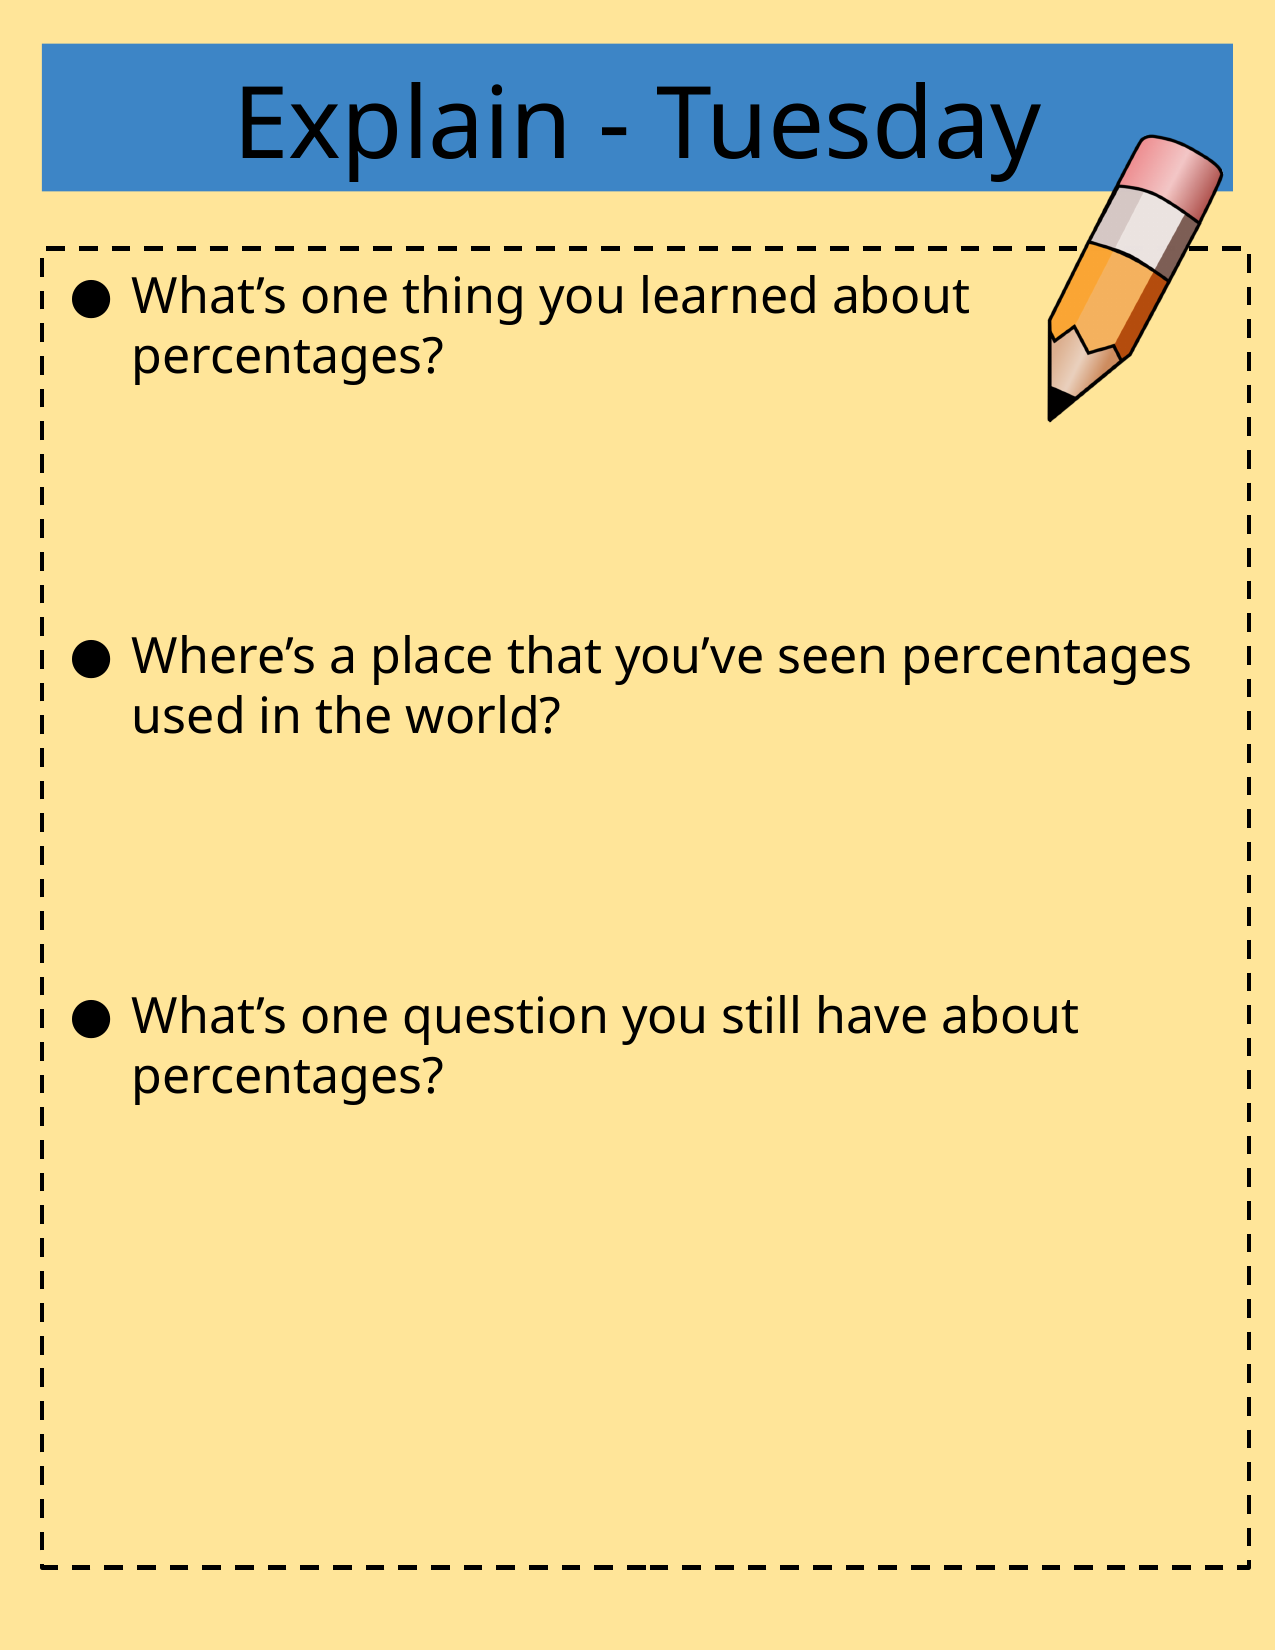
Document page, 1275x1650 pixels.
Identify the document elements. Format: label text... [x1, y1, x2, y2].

text_box What’s one thing you learned about percentages? Where’s a place that you’ve seen percentages used in the world? What’s one question you still have about percentages? [41, 248, 1250, 1568]
picture [970, 116, 1275, 422]
text_box Explain - Tuesday [41, 43, 1233, 192]
